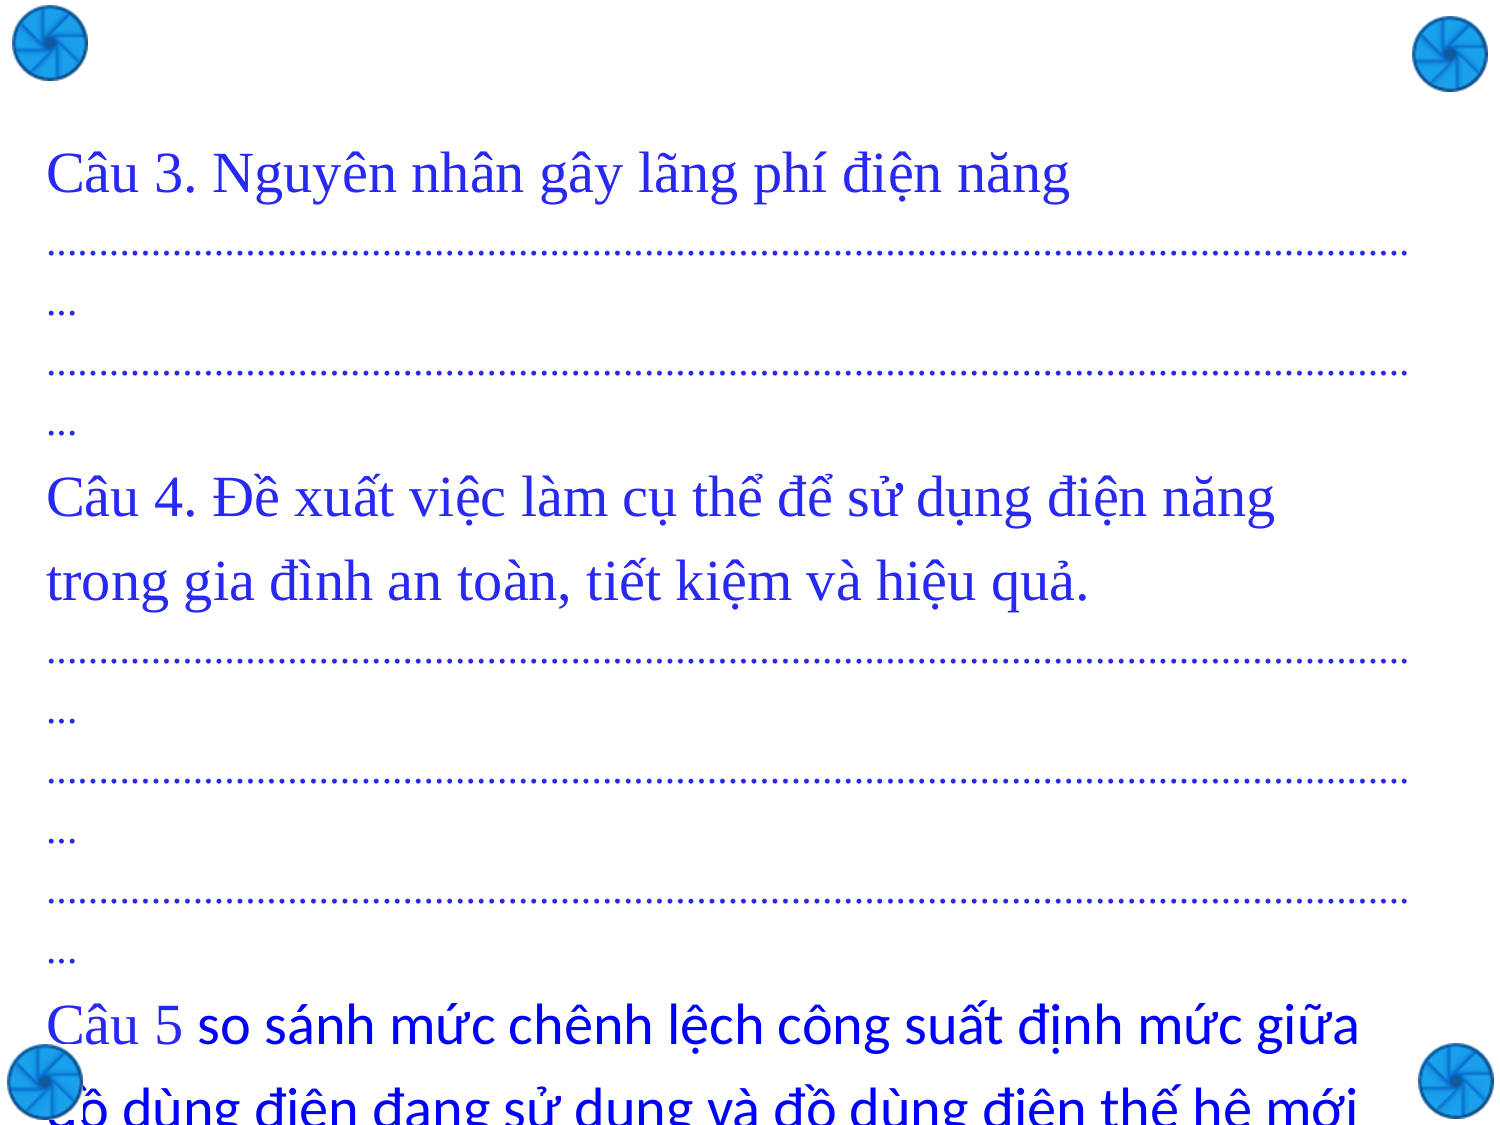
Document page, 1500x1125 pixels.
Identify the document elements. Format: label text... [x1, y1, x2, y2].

text_box Câu 3. Nguyên nhân gây lãng phí điện năng ..................................................................................................................................... ..................................................................................................................................... Câu 4. Đề xuất việc làm cụ thể để sử dụng điện năng trong gia đình an toàn, tiết kiệm và hiệu quả. ..................................................................................................................................... ..................................................................................................................................... ..................................................................................................................................... Câu 5 so sánh mức chênh lệch công suất định mức giữa đồ dùng điện đang sử dụng và đồ dùng điện thế hệ mới sau đề xuất ............................................................................................................................................................................................................................................................................. [31, 112, 1469, 1125]
picture [1418, 1043, 1494, 1119]
picture [1412, 16, 1488, 92]
picture [7, 1044, 83, 1120]
picture [12, 4, 88, 81]
